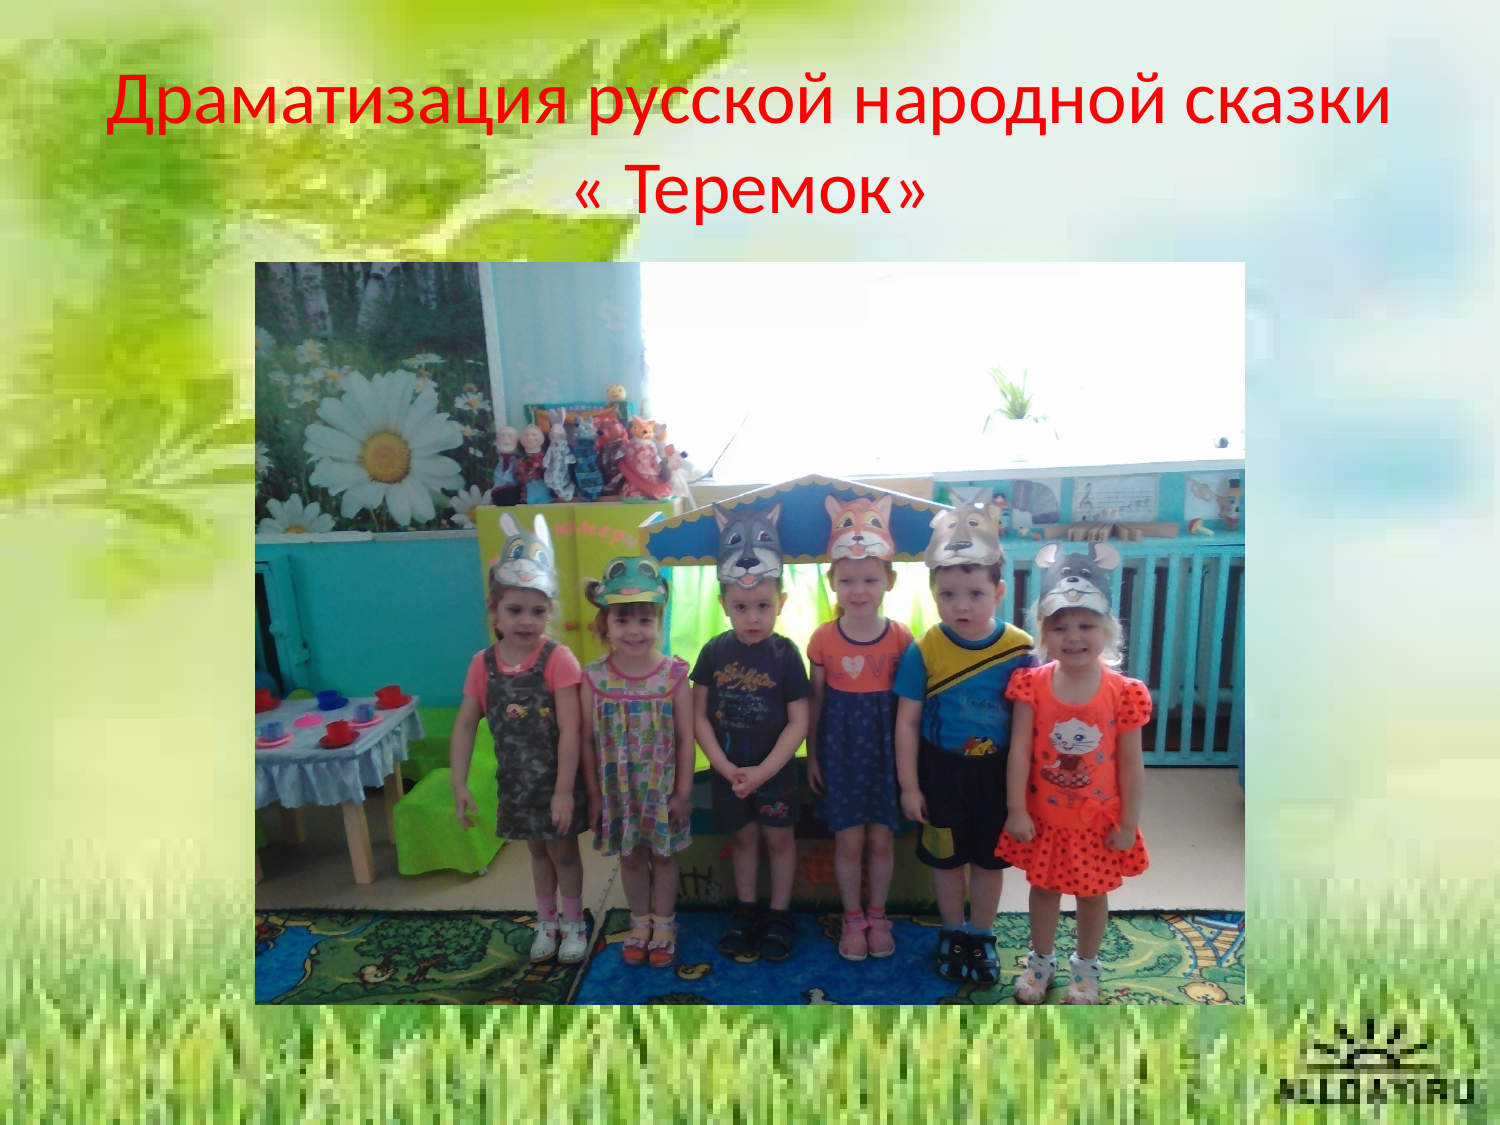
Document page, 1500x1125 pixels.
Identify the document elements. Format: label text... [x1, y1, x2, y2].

picture [0, 0, 1500, 1125]
title Драматизация русской народной сказки « Теремок» [75, 45, 1425, 233]
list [254, 262, 1246, 1006]
